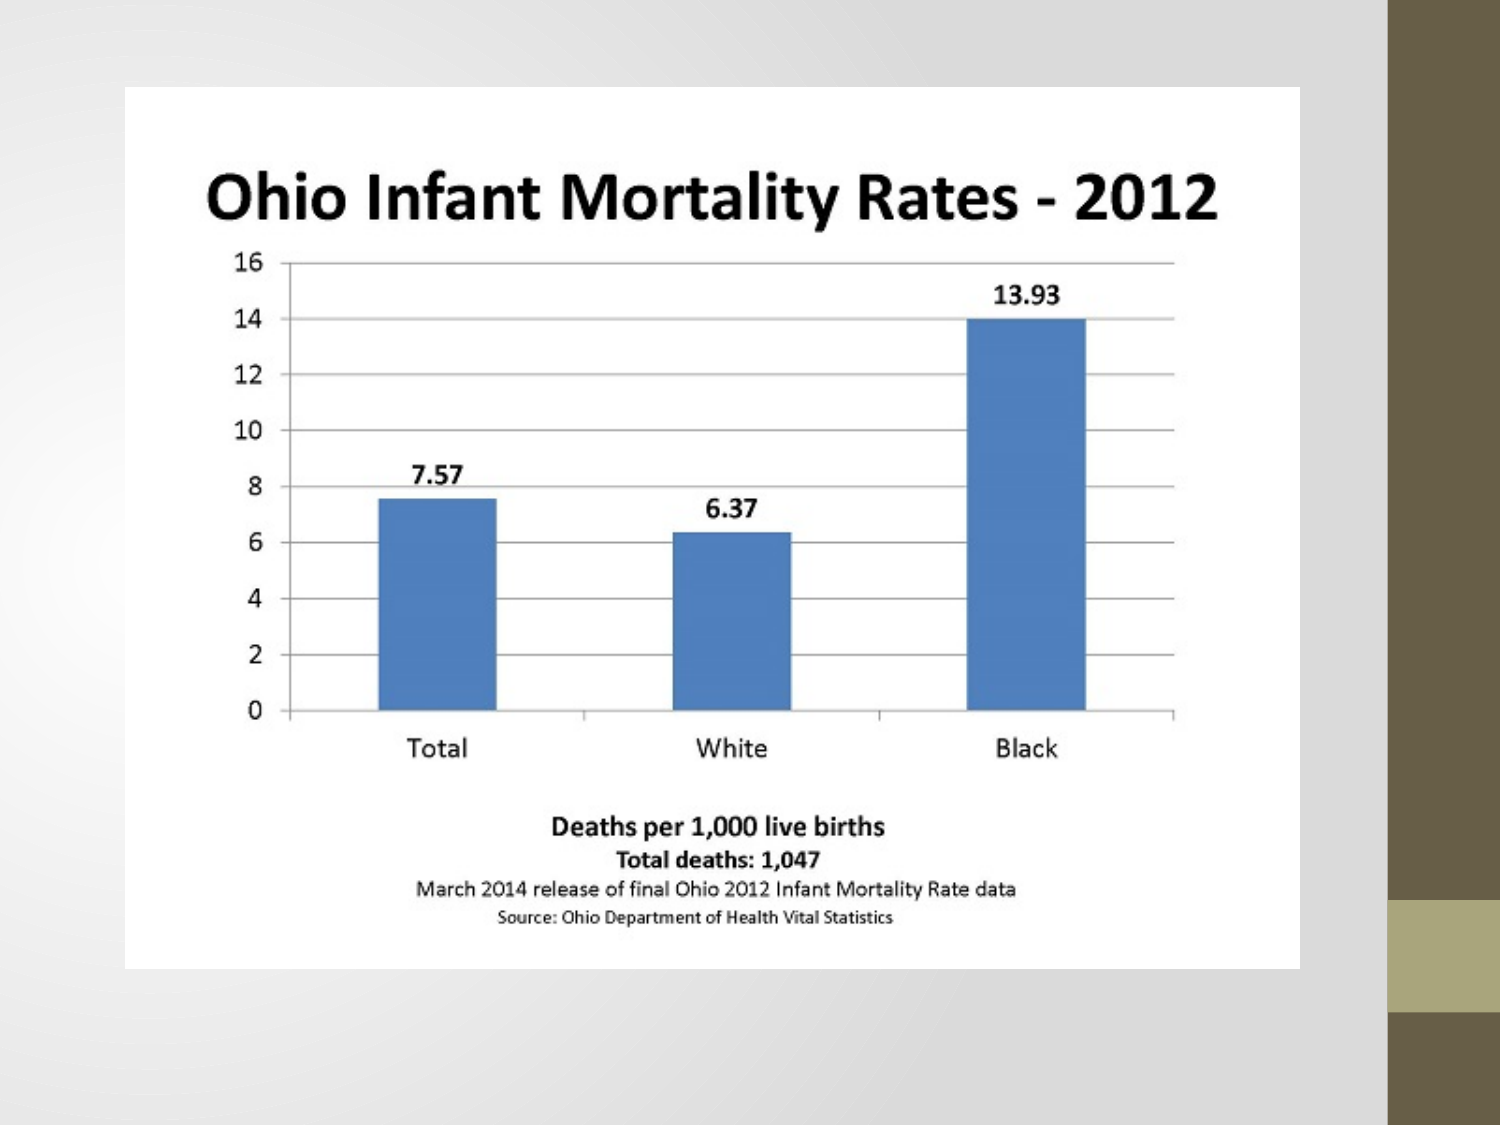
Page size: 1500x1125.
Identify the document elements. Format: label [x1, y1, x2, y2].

picture [124, 86, 1301, 970]
